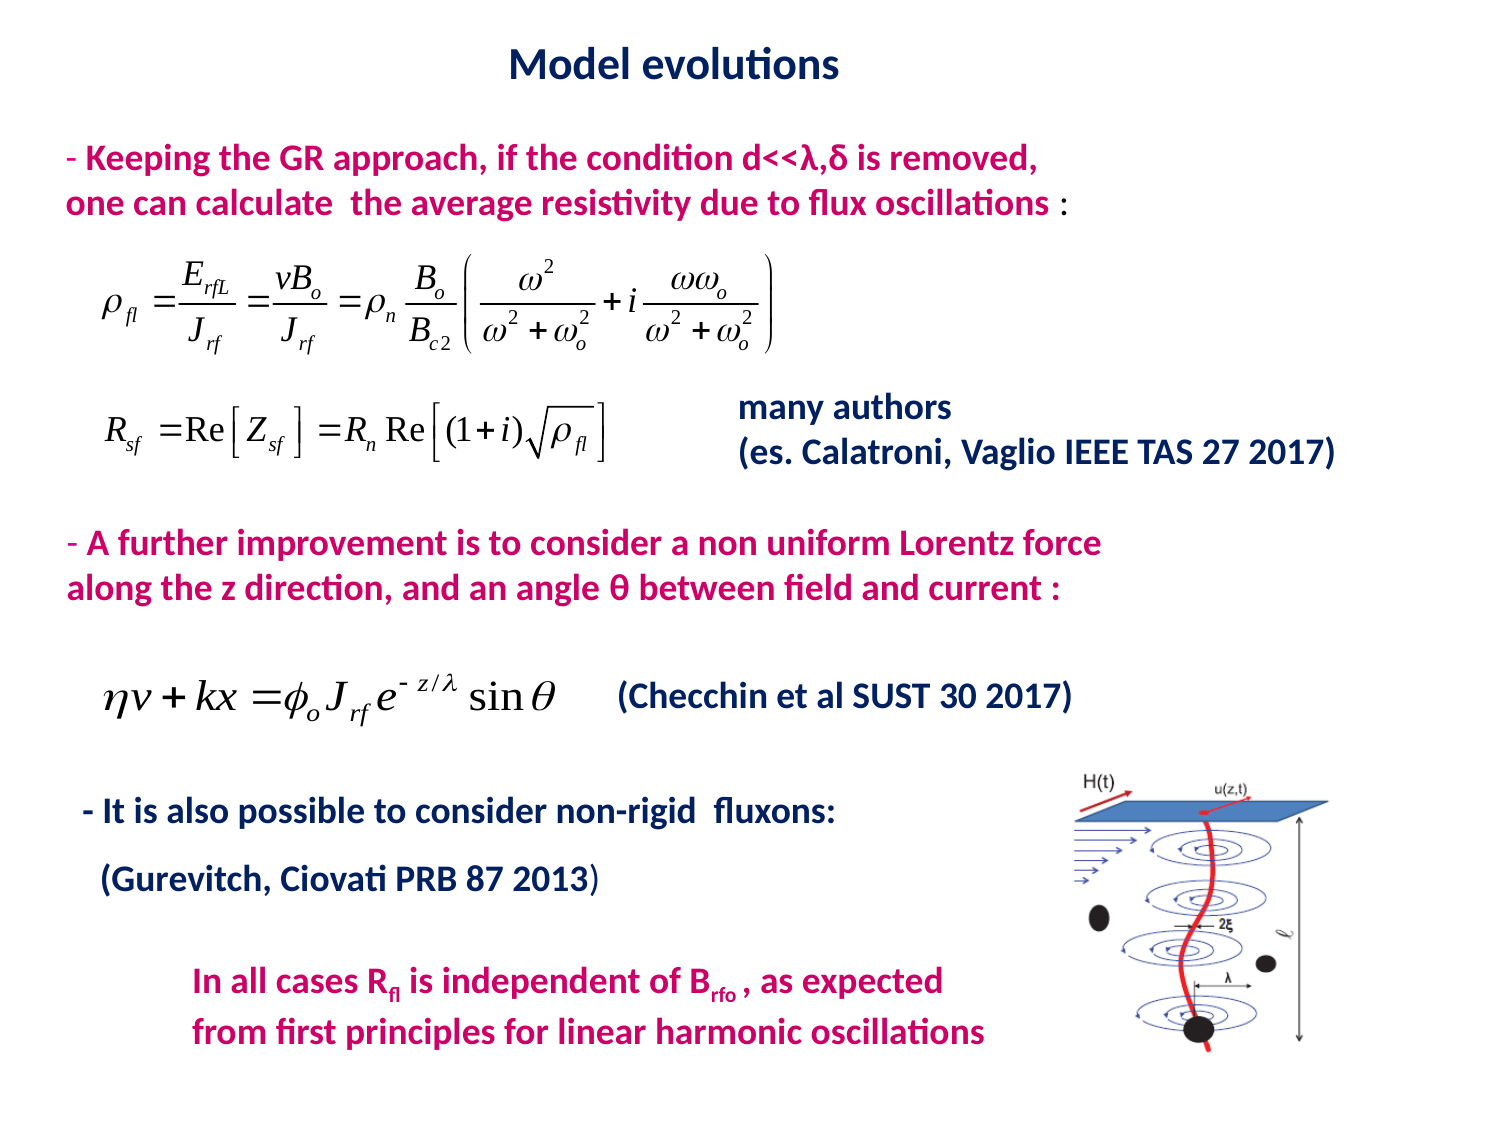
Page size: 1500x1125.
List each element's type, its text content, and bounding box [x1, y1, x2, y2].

text_box - Keeping the GR approach, if the condition d<<λ,δ is removed, one can calculate the average resistivity due to flux oscillations : [50, 125, 1093, 231]
text_box Model evolutions [493, 26, 891, 96]
text_box - A further improvement is to consider a non uniform Lorentz force along the z direction, and an angle θ between field and current : [51, 510, 1127, 616]
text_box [98, 396, 617, 469]
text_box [98, 663, 566, 736]
text_box - It is also possible to consider non-rigid fluxons: [67, 778, 861, 839]
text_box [94, 246, 783, 362]
text_box (Checchin et al SUST 30 2017) [602, 663, 1089, 724]
text_box (Gurevitch, Ciovati PRB 87 2013) [85, 846, 616, 906]
text_box many authors (es. Calatroni, Vaglio IEEE TAS 27 2017) [723, 374, 1352, 480]
picture [1027, 761, 1337, 1055]
text_box In all cases Rfl is independent of Brfo , as expected from first principles for linear harmonic oscillations [177, 948, 1001, 1060]
